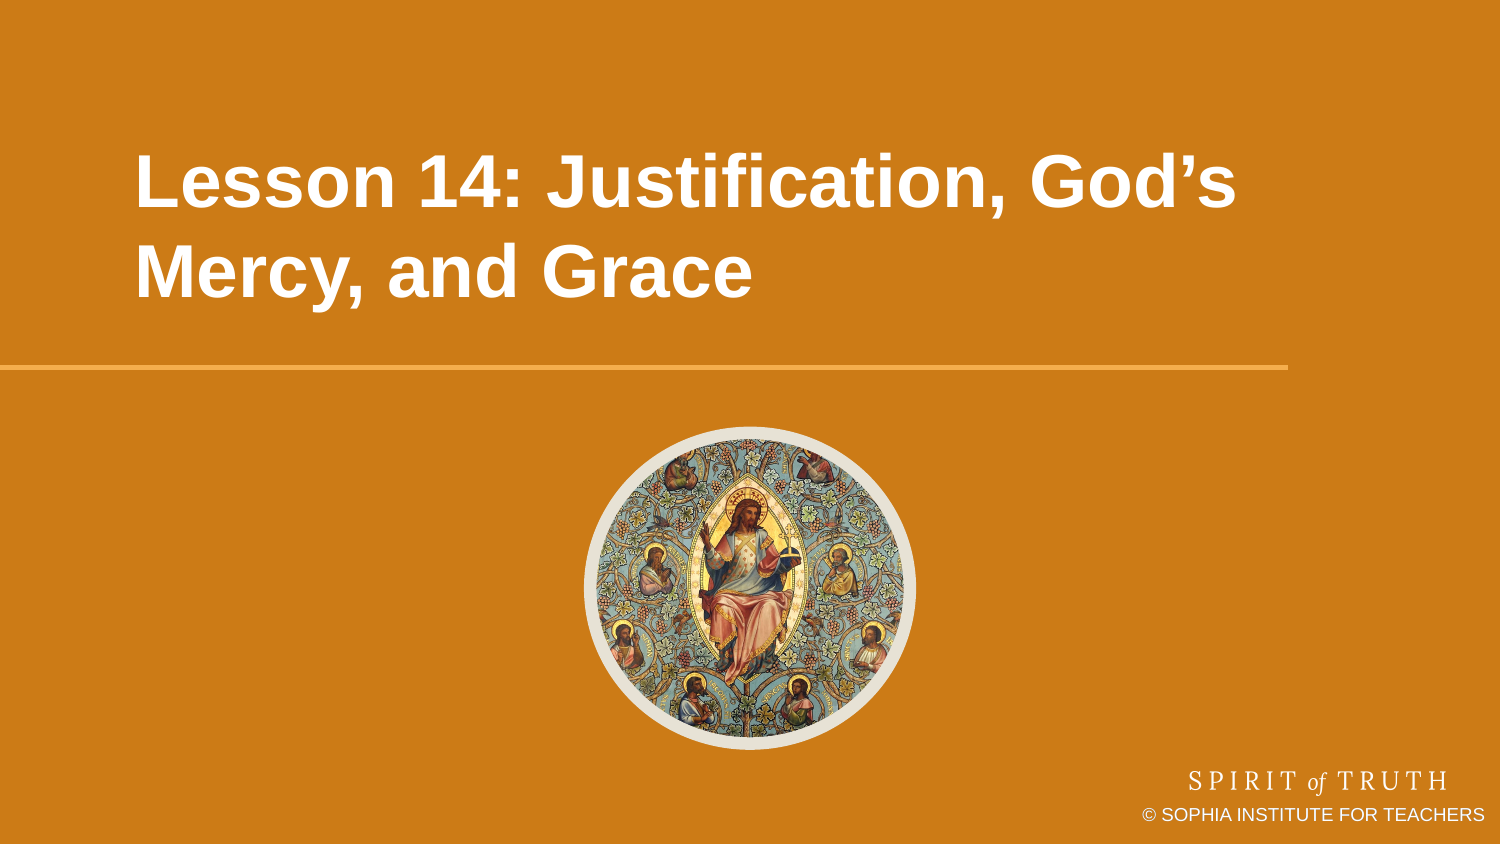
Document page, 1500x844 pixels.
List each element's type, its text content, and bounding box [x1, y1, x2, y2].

picture [589, 432, 911, 744]
title Lesson 14: Justification, God’s Mercy, and Grace [119, 78, 1381, 328]
picture [1186, 768, 1449, 797]
